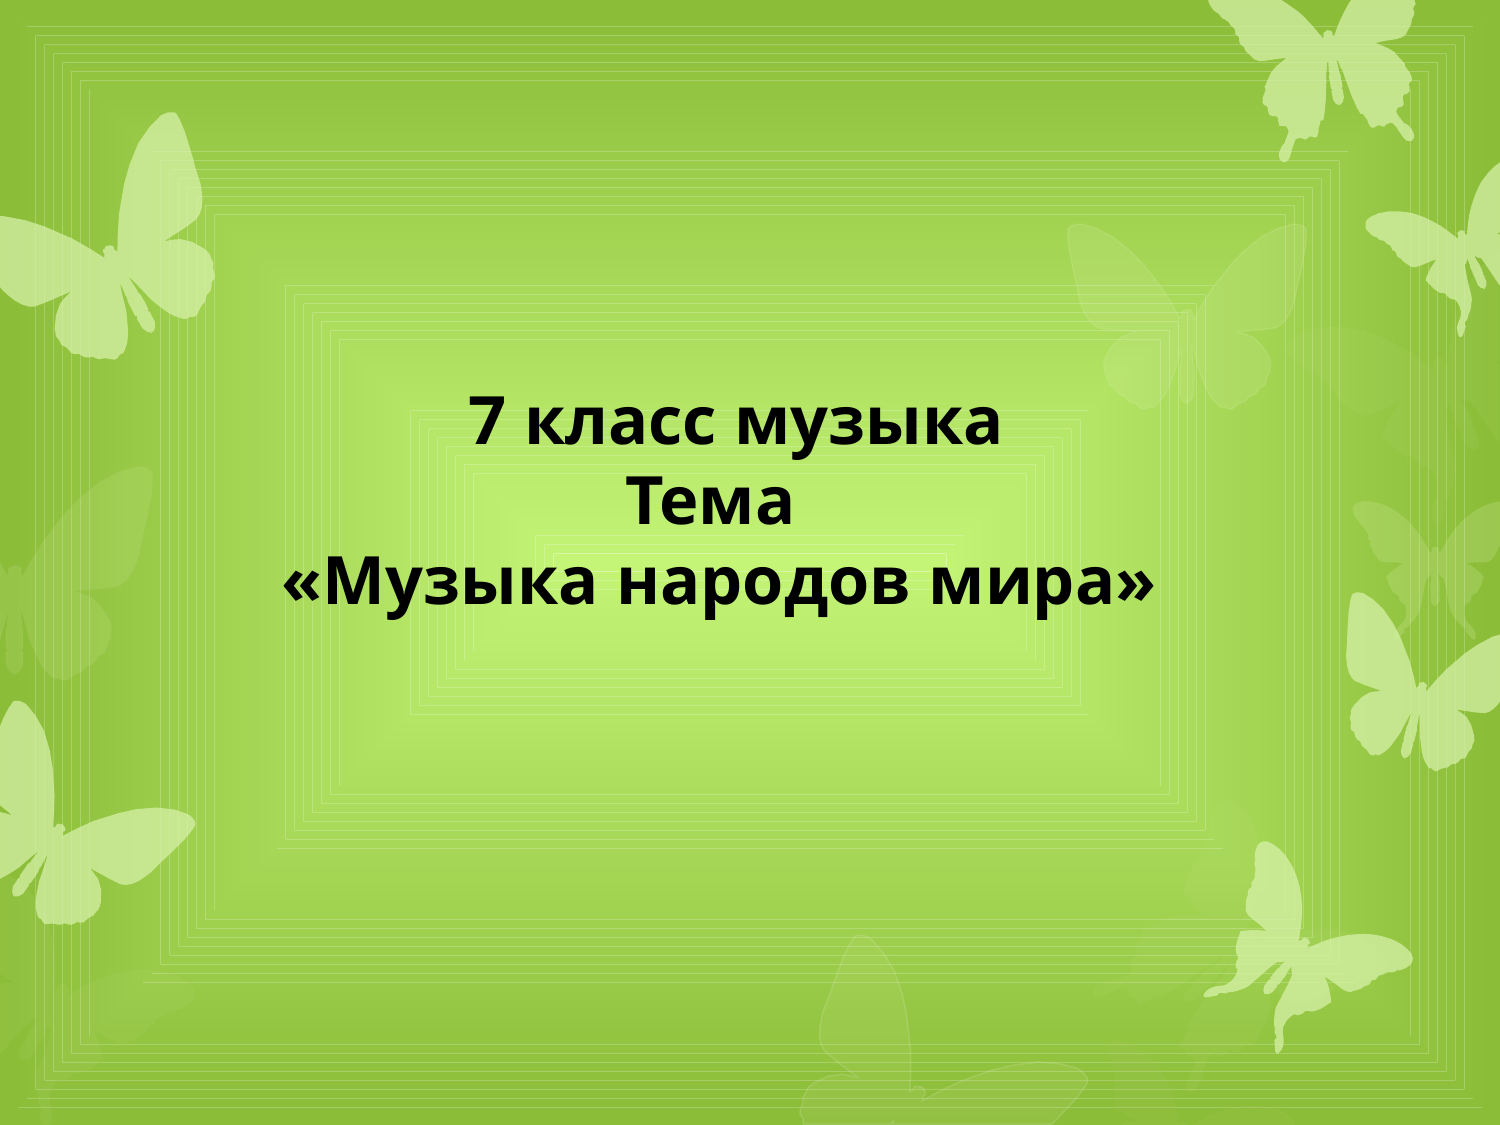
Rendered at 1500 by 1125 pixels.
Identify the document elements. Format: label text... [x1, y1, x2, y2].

title 7 класс музыка Тема «Музыка народов мира» [135, 290, 1303, 657]
